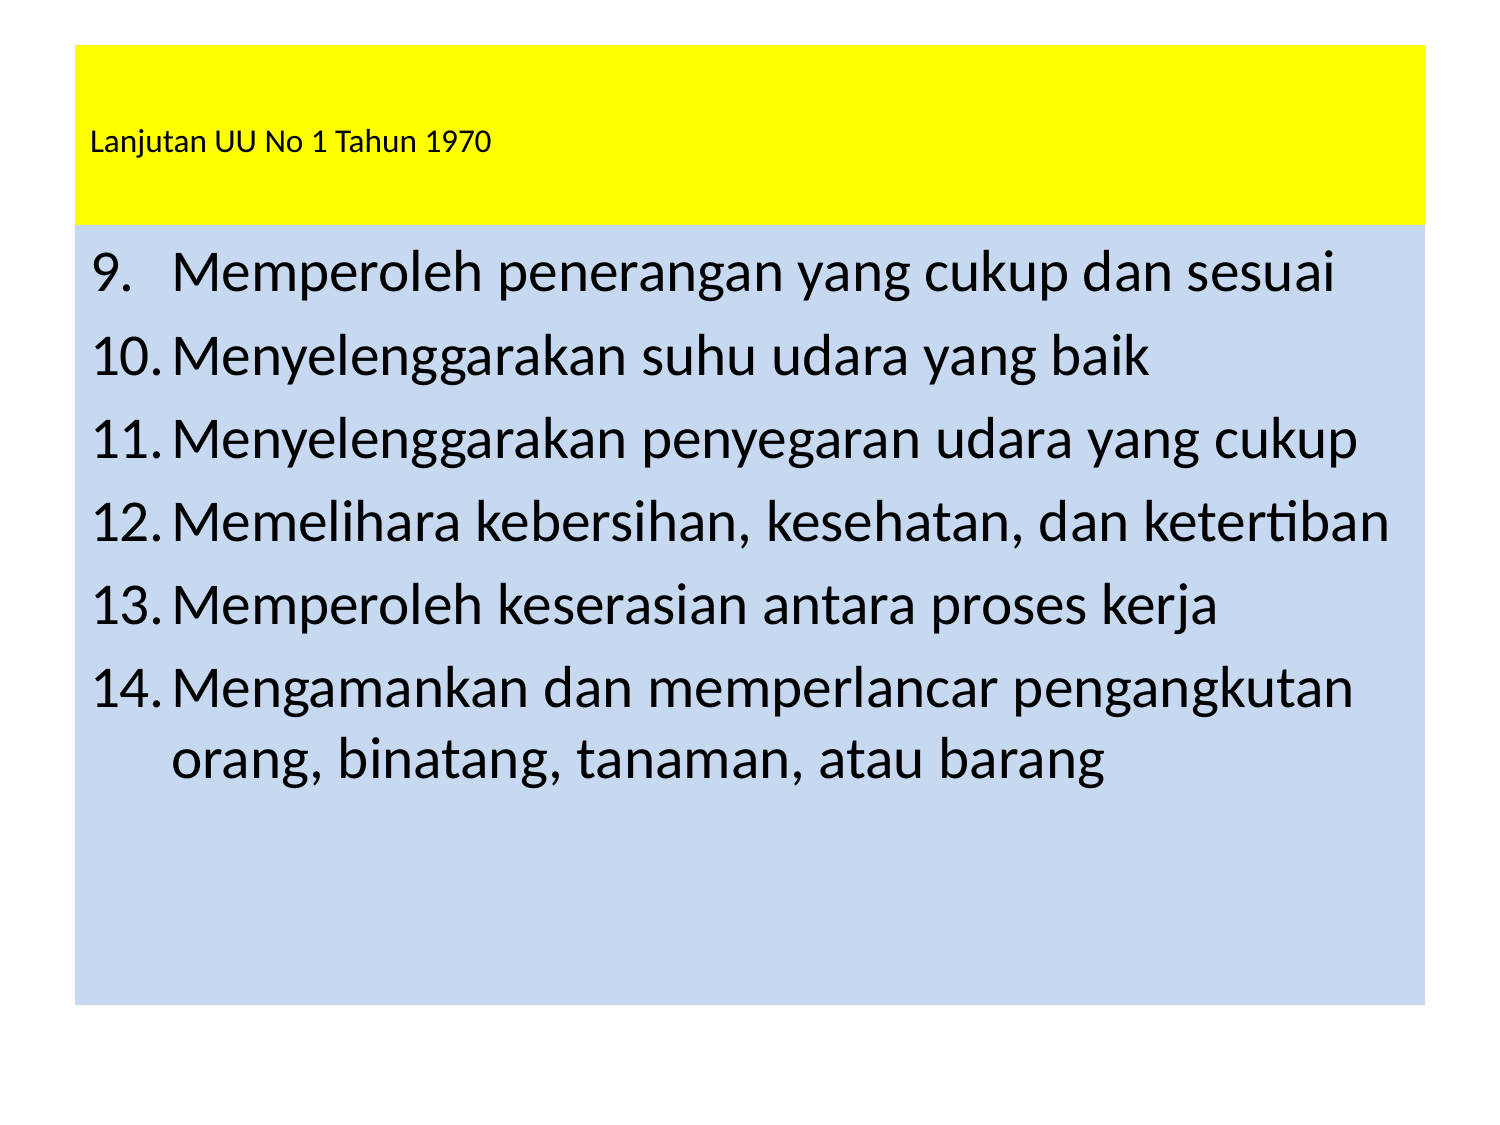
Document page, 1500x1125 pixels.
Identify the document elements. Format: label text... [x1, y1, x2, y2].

list Memperoleh penerangan yang cukup dan sesuai Menyelenggarakan suhu udara yang baik Menyelenggarakan penyegaran udara yang cukup Memelihara kebersihan, kesehatan, dan ketertiban Memperoleh keserasian antara proses kerja Mengamankan dan memperlancar pengangkutan orang, binatang, tanaman, atau barang [75, 224, 1425, 1005]
title Lanjutan UU No 1 Tahun 1970 [75, 45, 1425, 224]
